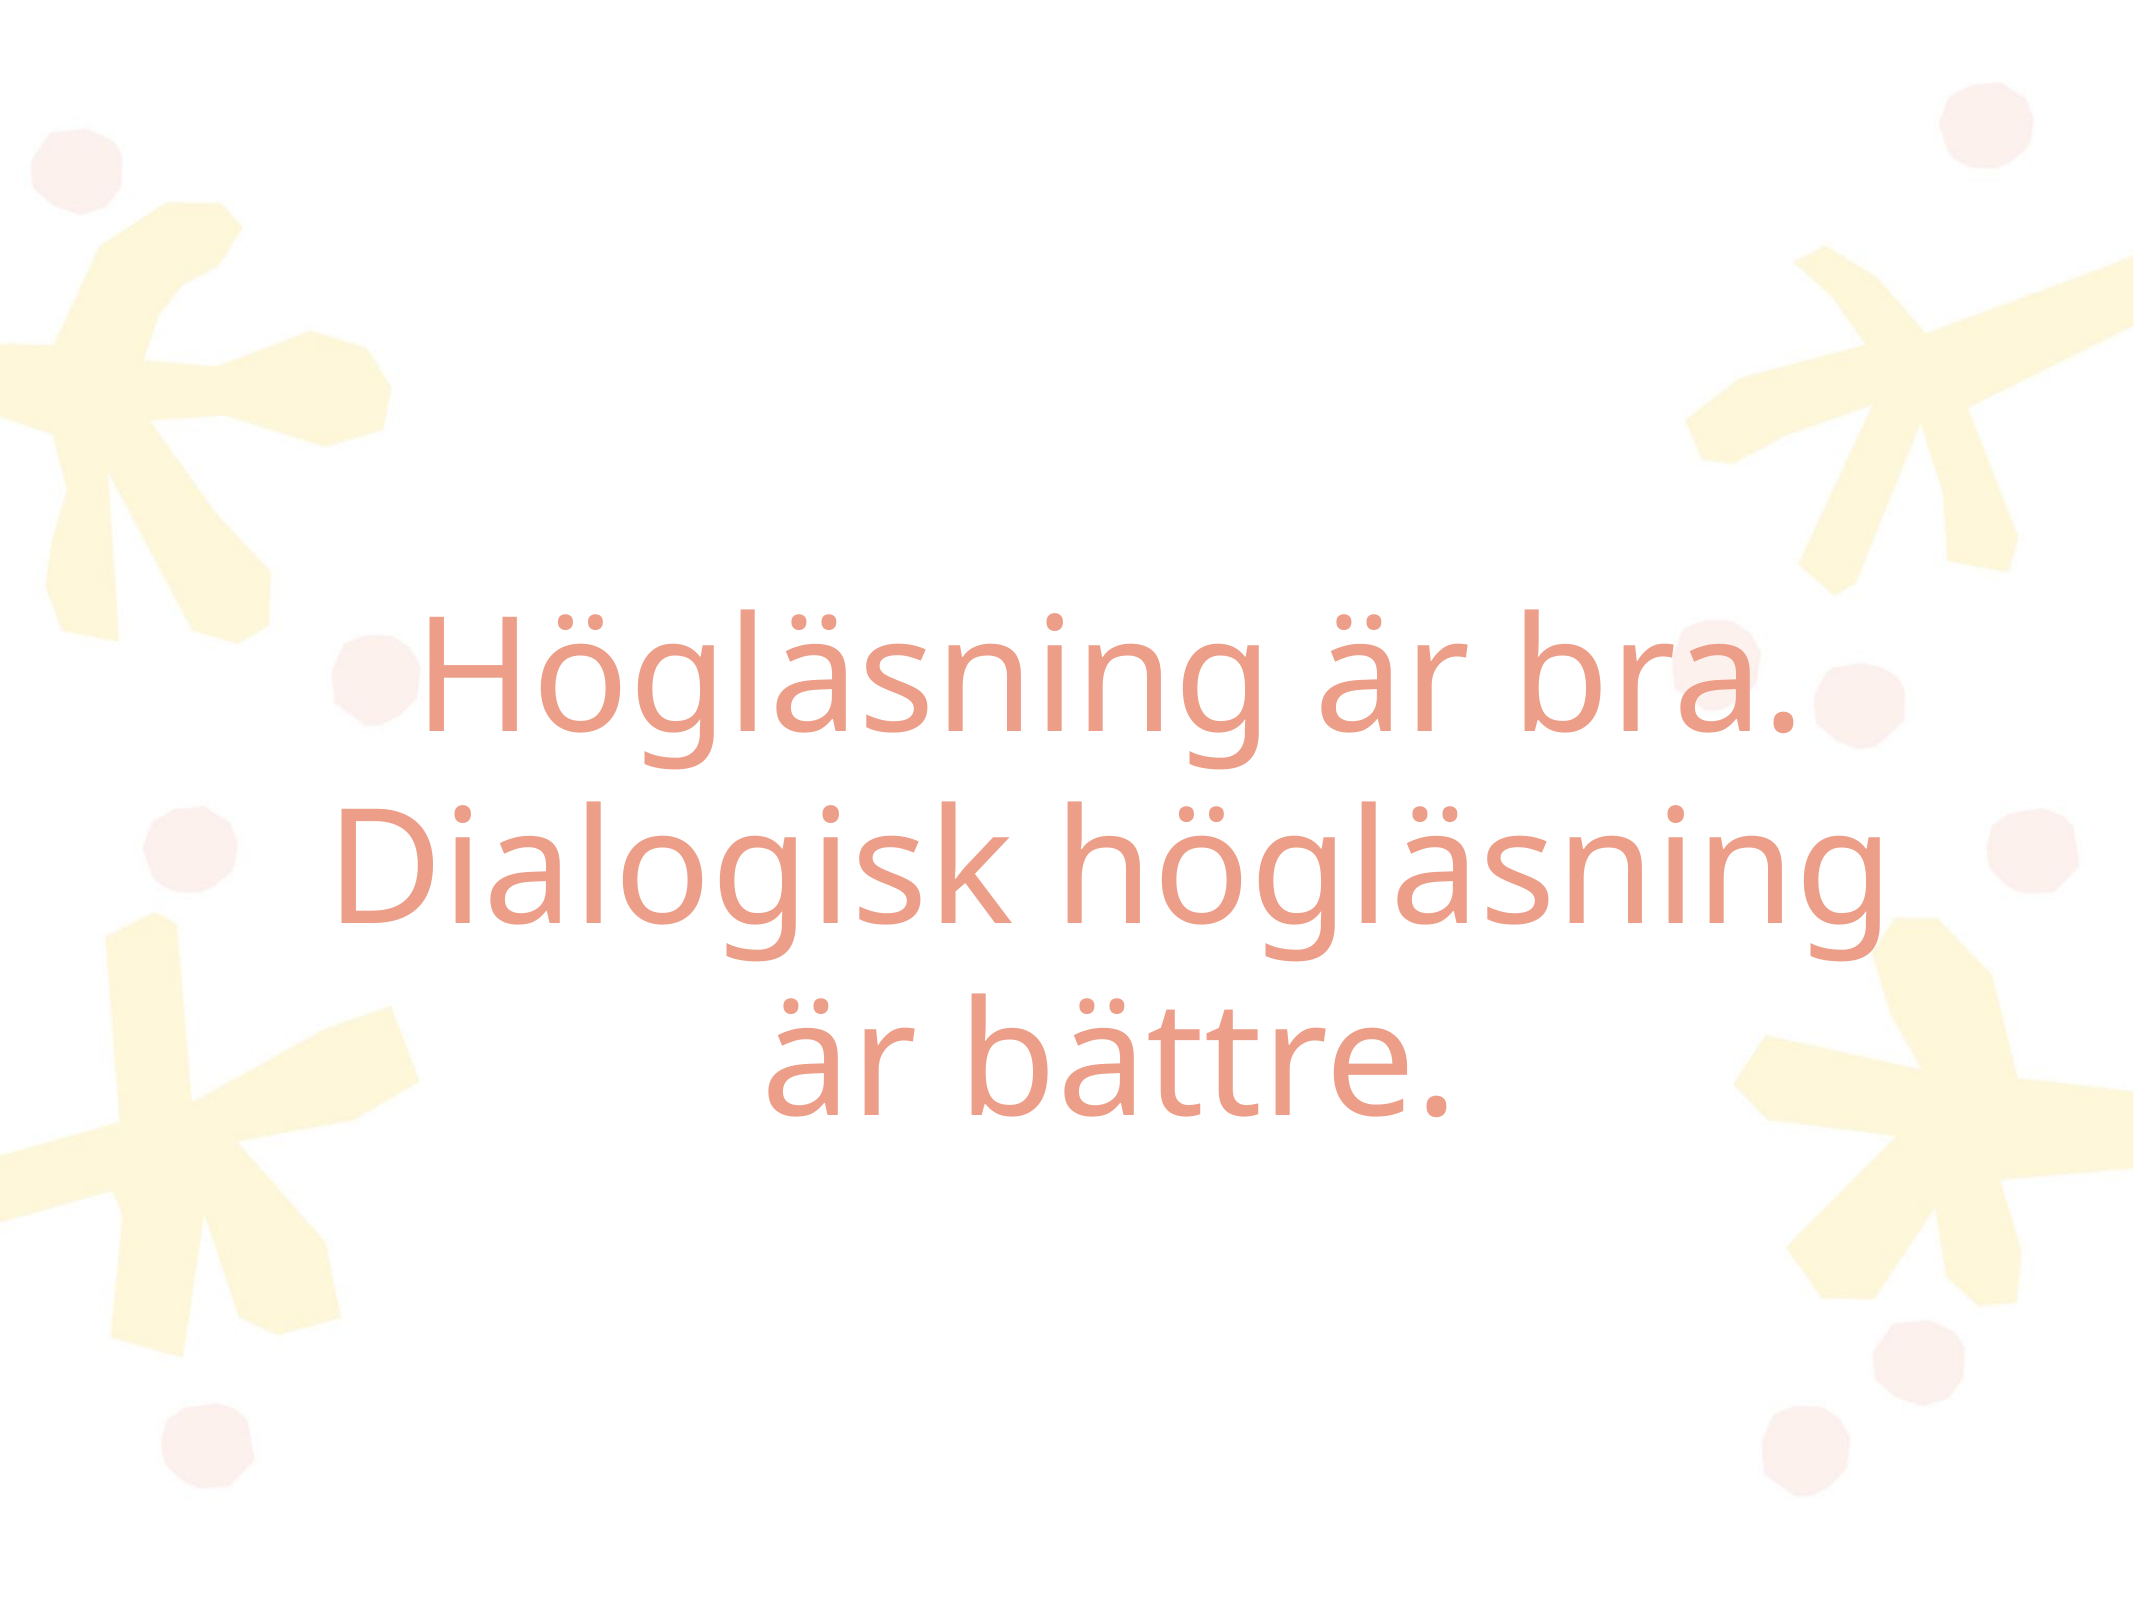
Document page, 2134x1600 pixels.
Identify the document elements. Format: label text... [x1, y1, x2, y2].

title Högläsning är bra. Dialogisk högläsning är bättre. [251, 549, 1970, 1156]
picture [0, 0, 2134, 1600]
